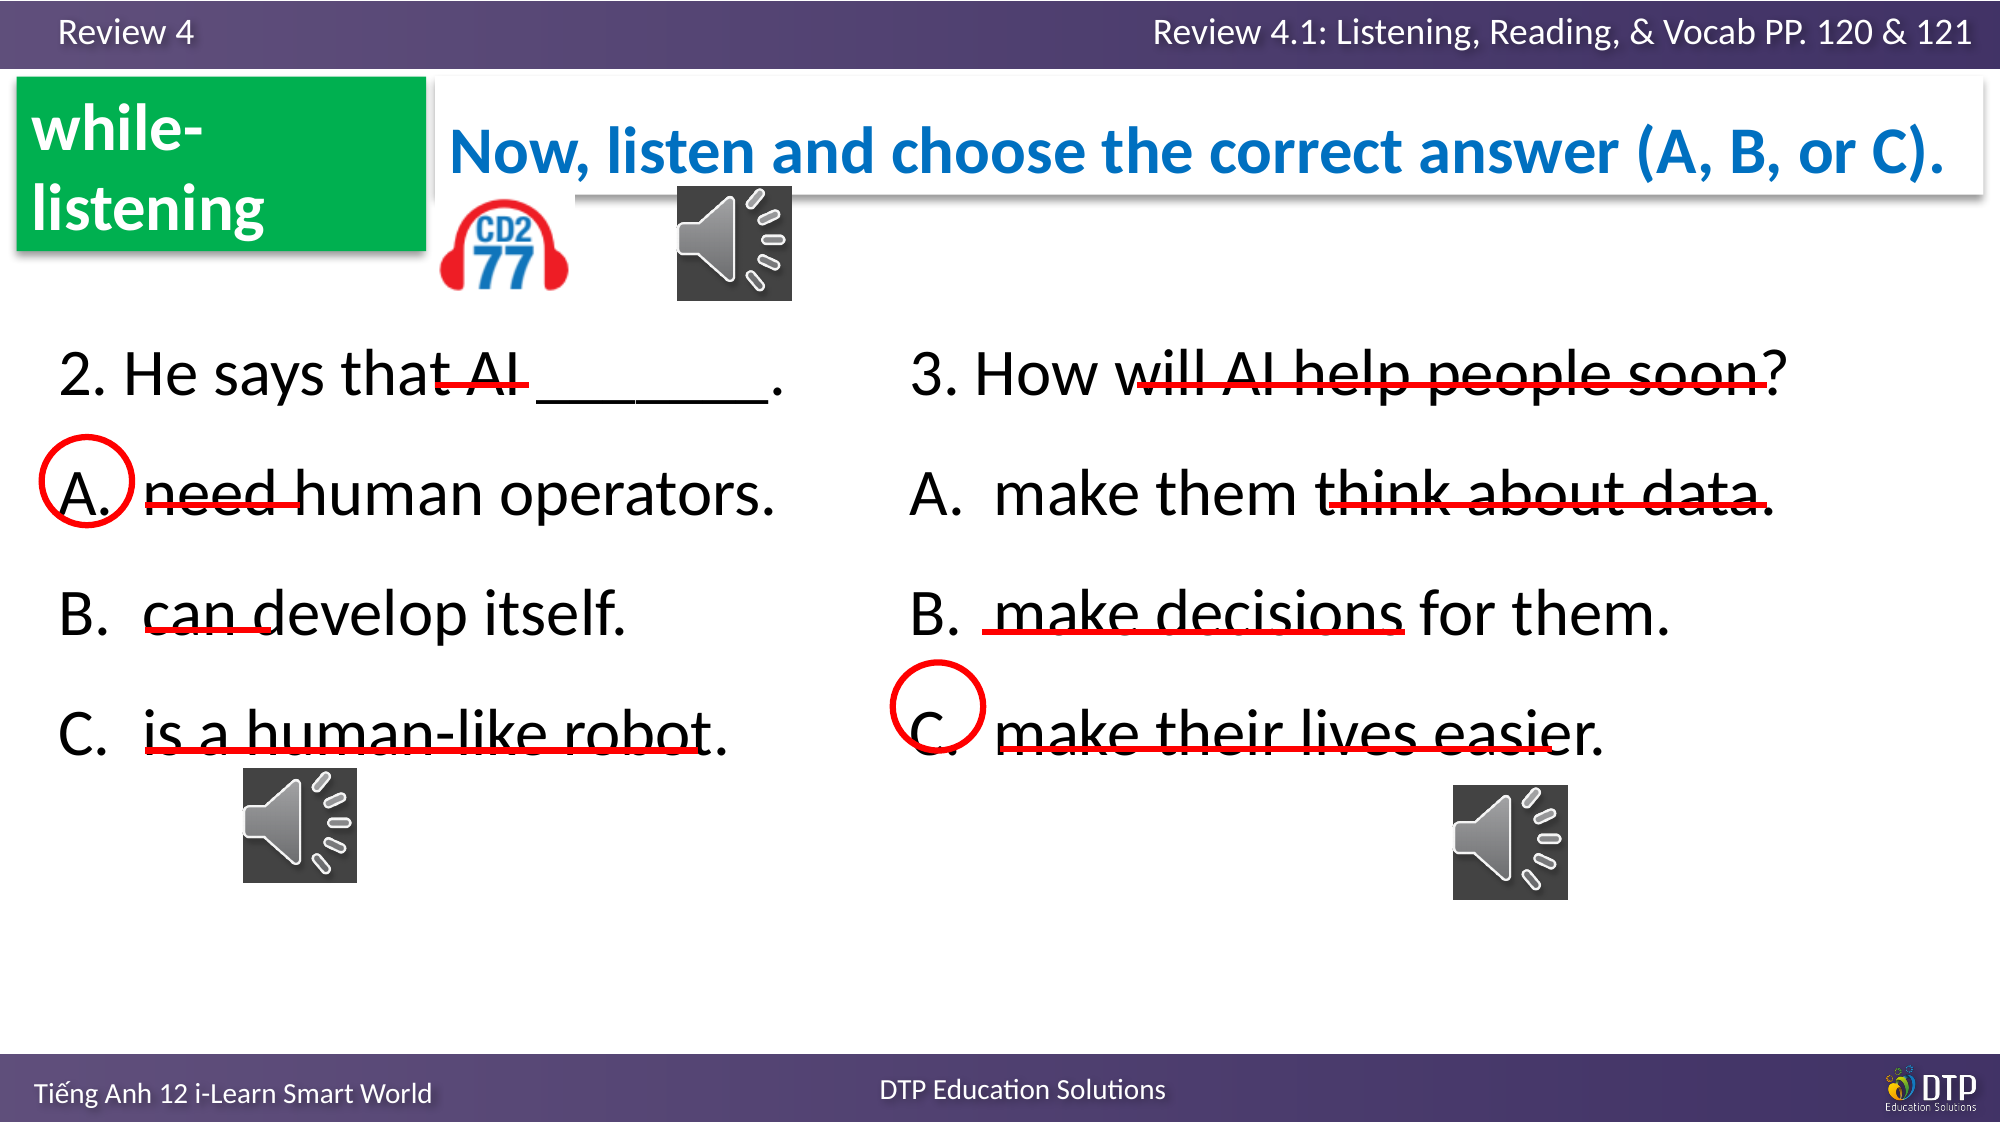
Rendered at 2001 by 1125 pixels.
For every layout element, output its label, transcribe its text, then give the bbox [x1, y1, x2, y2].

text_box 3. How will AI help people soon? make them think about data. make decisions for them. make their lives easier. [894, 281, 1984, 776]
text_box [891, 661, 985, 752]
picture [0, 1054, 2000, 1122]
text_box [40, 436, 134, 527]
text_box Now, listen and choose the correct answer (A, B, or C). [435, 76, 1984, 195]
picture [1451, 783, 1569, 901]
picture [435, 193, 575, 302]
picture [0, 1, 2000, 69]
picture [241, 767, 359, 884]
picture [676, 185, 793, 302]
text_box 2. He says that AI _______. need human operators. can develop itself. is a human-like robot. [43, 281, 838, 776]
text_box while-listening [16, 76, 427, 252]
